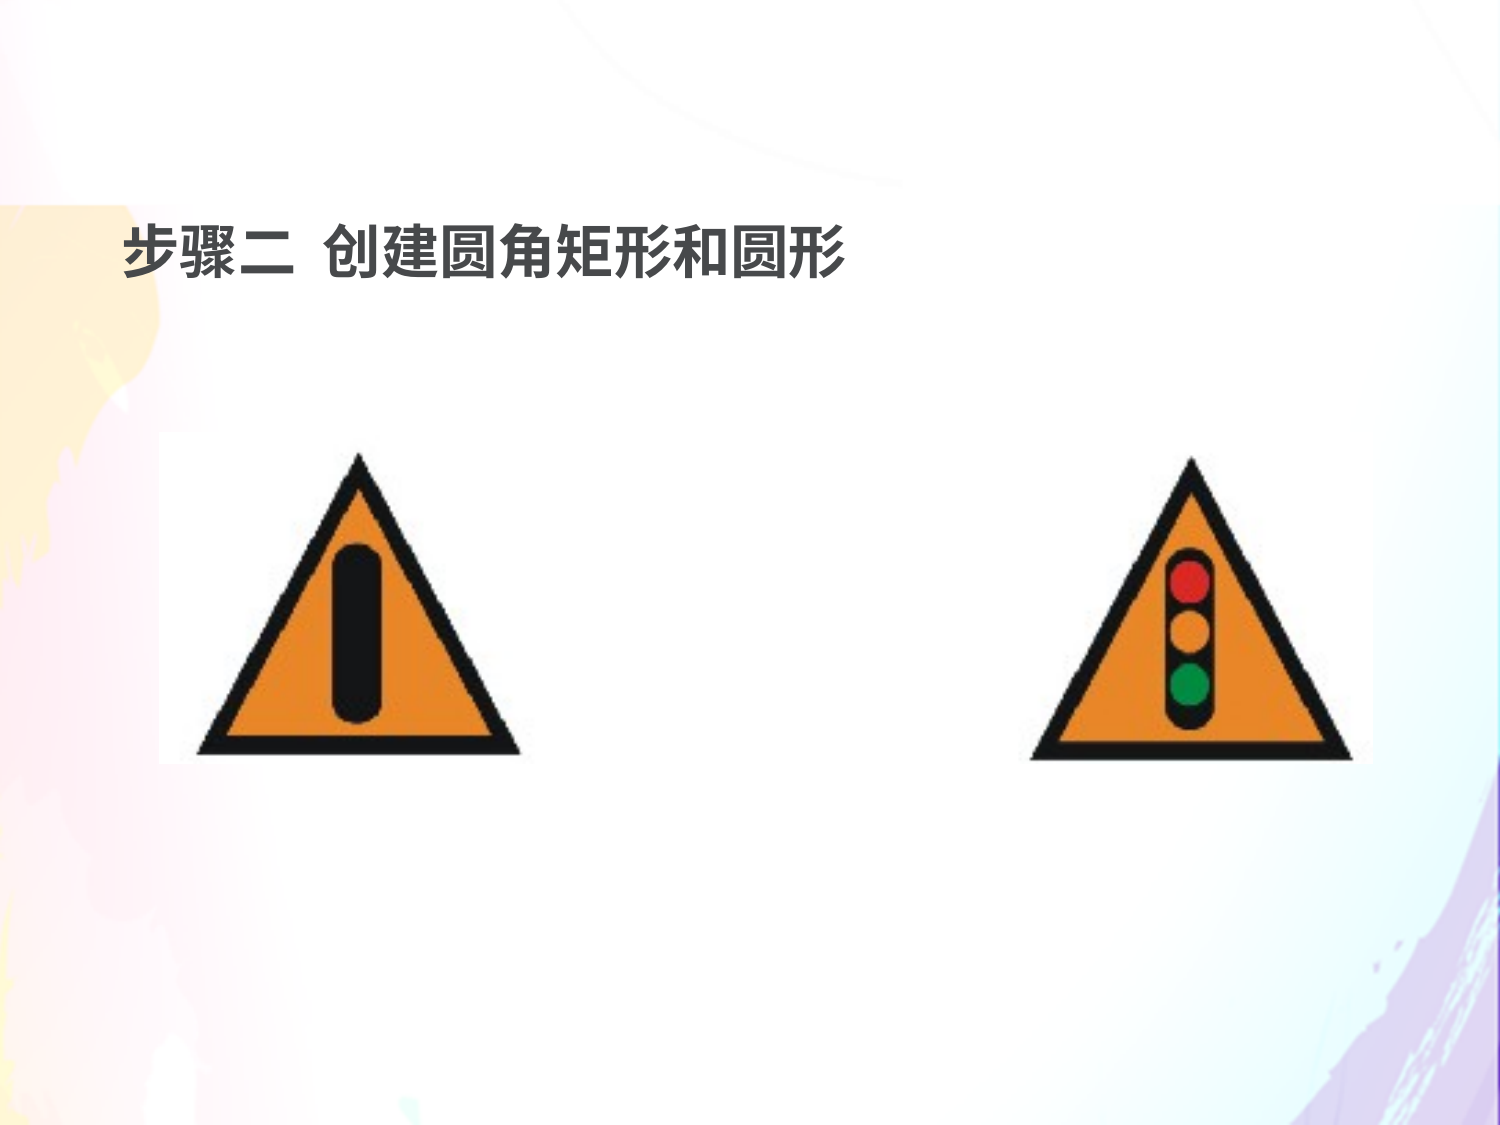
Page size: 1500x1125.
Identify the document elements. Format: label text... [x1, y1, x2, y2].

picture [0, 0, 1500, 1125]
text_box 步骤二 创建圆角矩形和圆形 [106, 208, 863, 293]
